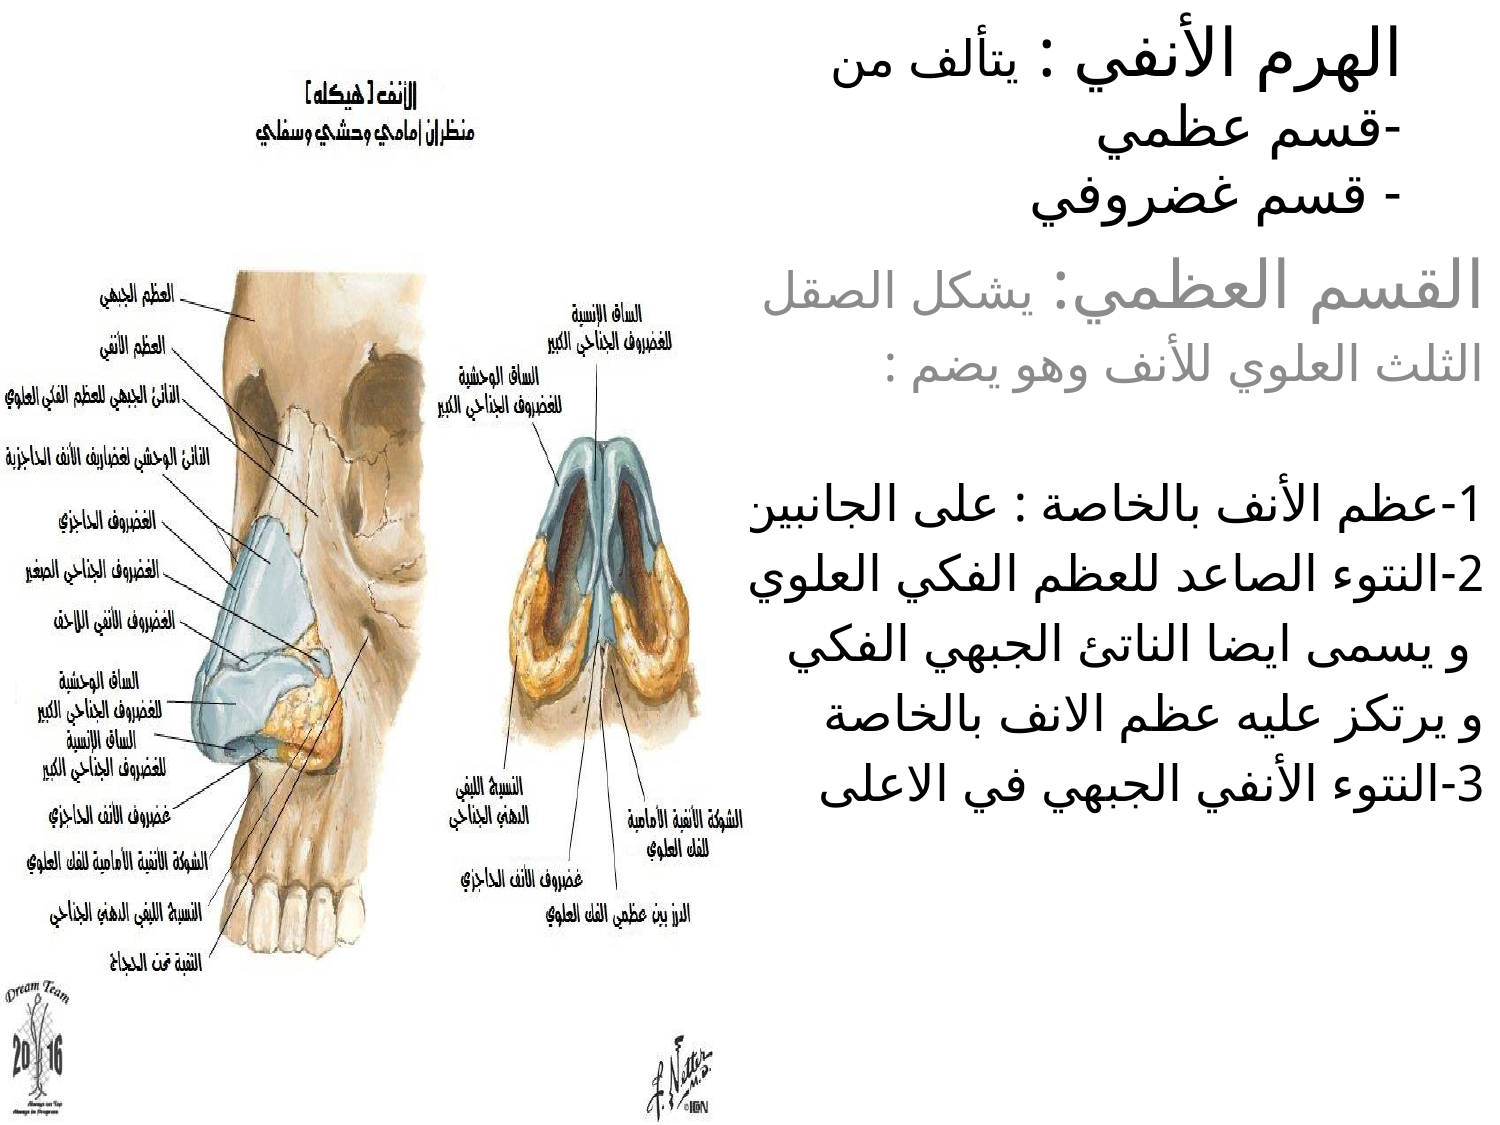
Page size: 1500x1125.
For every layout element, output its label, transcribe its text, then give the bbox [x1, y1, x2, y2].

picture [0, 70, 751, 1125]
title الهرم الأنفي : يتألف من -قسم عظمي - قسم غضروفي [112, 0, 1418, 234]
subtitle القسم العظمي: يشكل الصقل العظمي الثلث العلوي للأنف وهو يضم : 1-عظم الأنف بالخاصة : على الجانبين 2-النتوء الصاعد للعظم الفكي العلوي بالجهتين و يسمى ايضا الناتئ الجبهي الفكي و يرتكز عليه عظم الانف بالخاصة 3-النتوء الأنفي الجبهي في الاعلى [754, 234, 1500, 1125]
